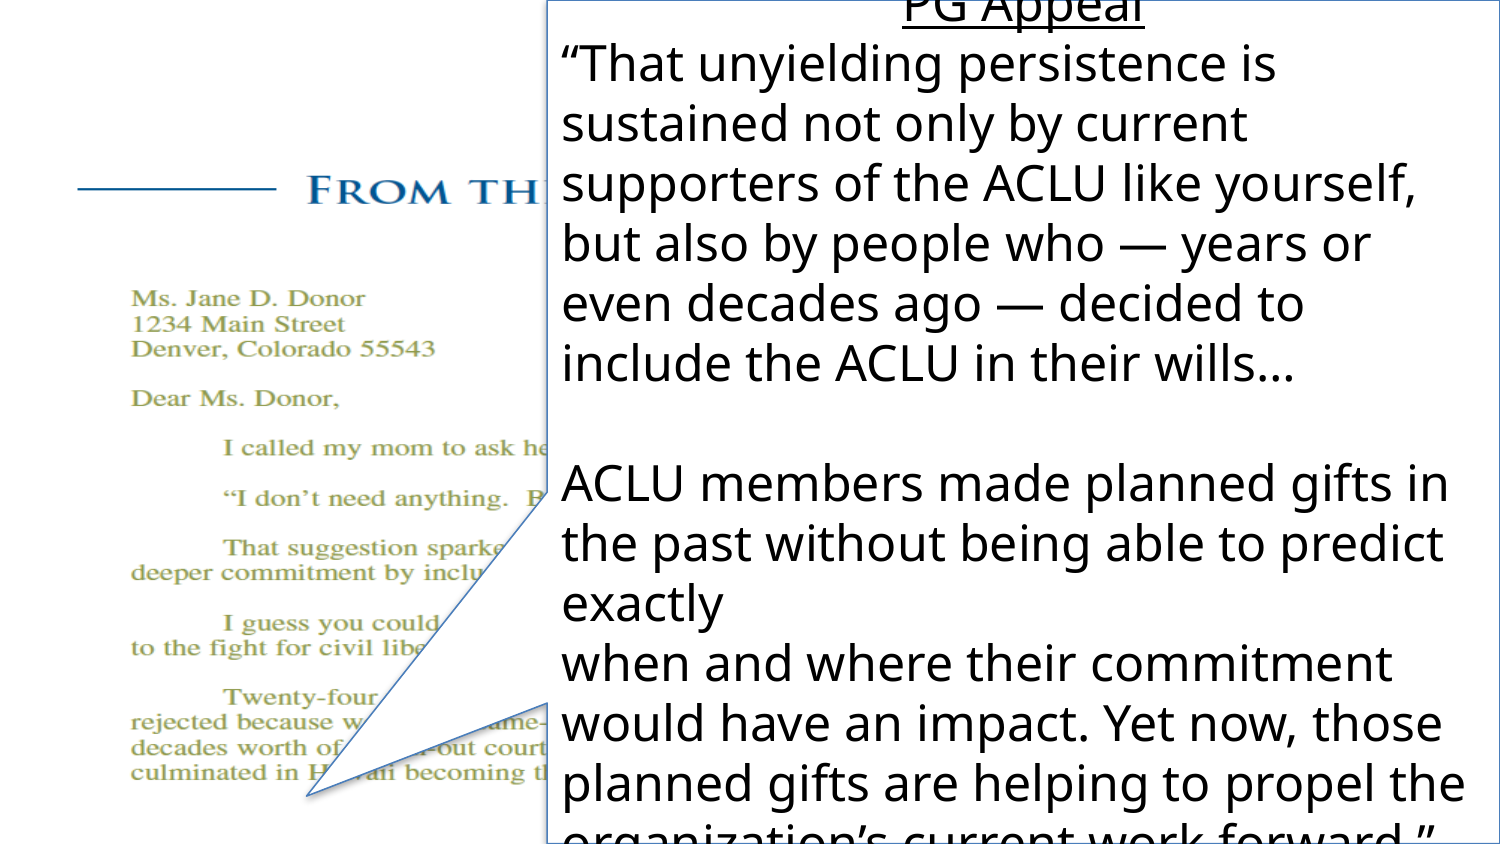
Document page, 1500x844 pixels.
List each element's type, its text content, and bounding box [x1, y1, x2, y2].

text_box PG Appeal “That unyielding persistence is sustained not only by current supporters of the ACLU like yourself, but also by people who — years or even decades ago — decided to include the ACLU in their wills… ACLU members made planned gifts in the past without being able to predict exactly when and where their commitment would have an impact. Yet now, those planned gifts are helping to propel the organization’s current work forward.” [546, 815, 1500, 844]
text_box PG Appeal “That unyielding persistence is sustained not only by current supporters of the ACLU like yourself, but also by people who — years or even decades ago — decided to include the ACLU in their wills… ACLU members made planned gifts in the past without being able to predict exactly when and where their commitment would have an impact. Yet now, those planned gifts are helping to propel the organization’s current work forward.” [546, 0, 1500, 67]
picture [0, 68, 1500, 807]
